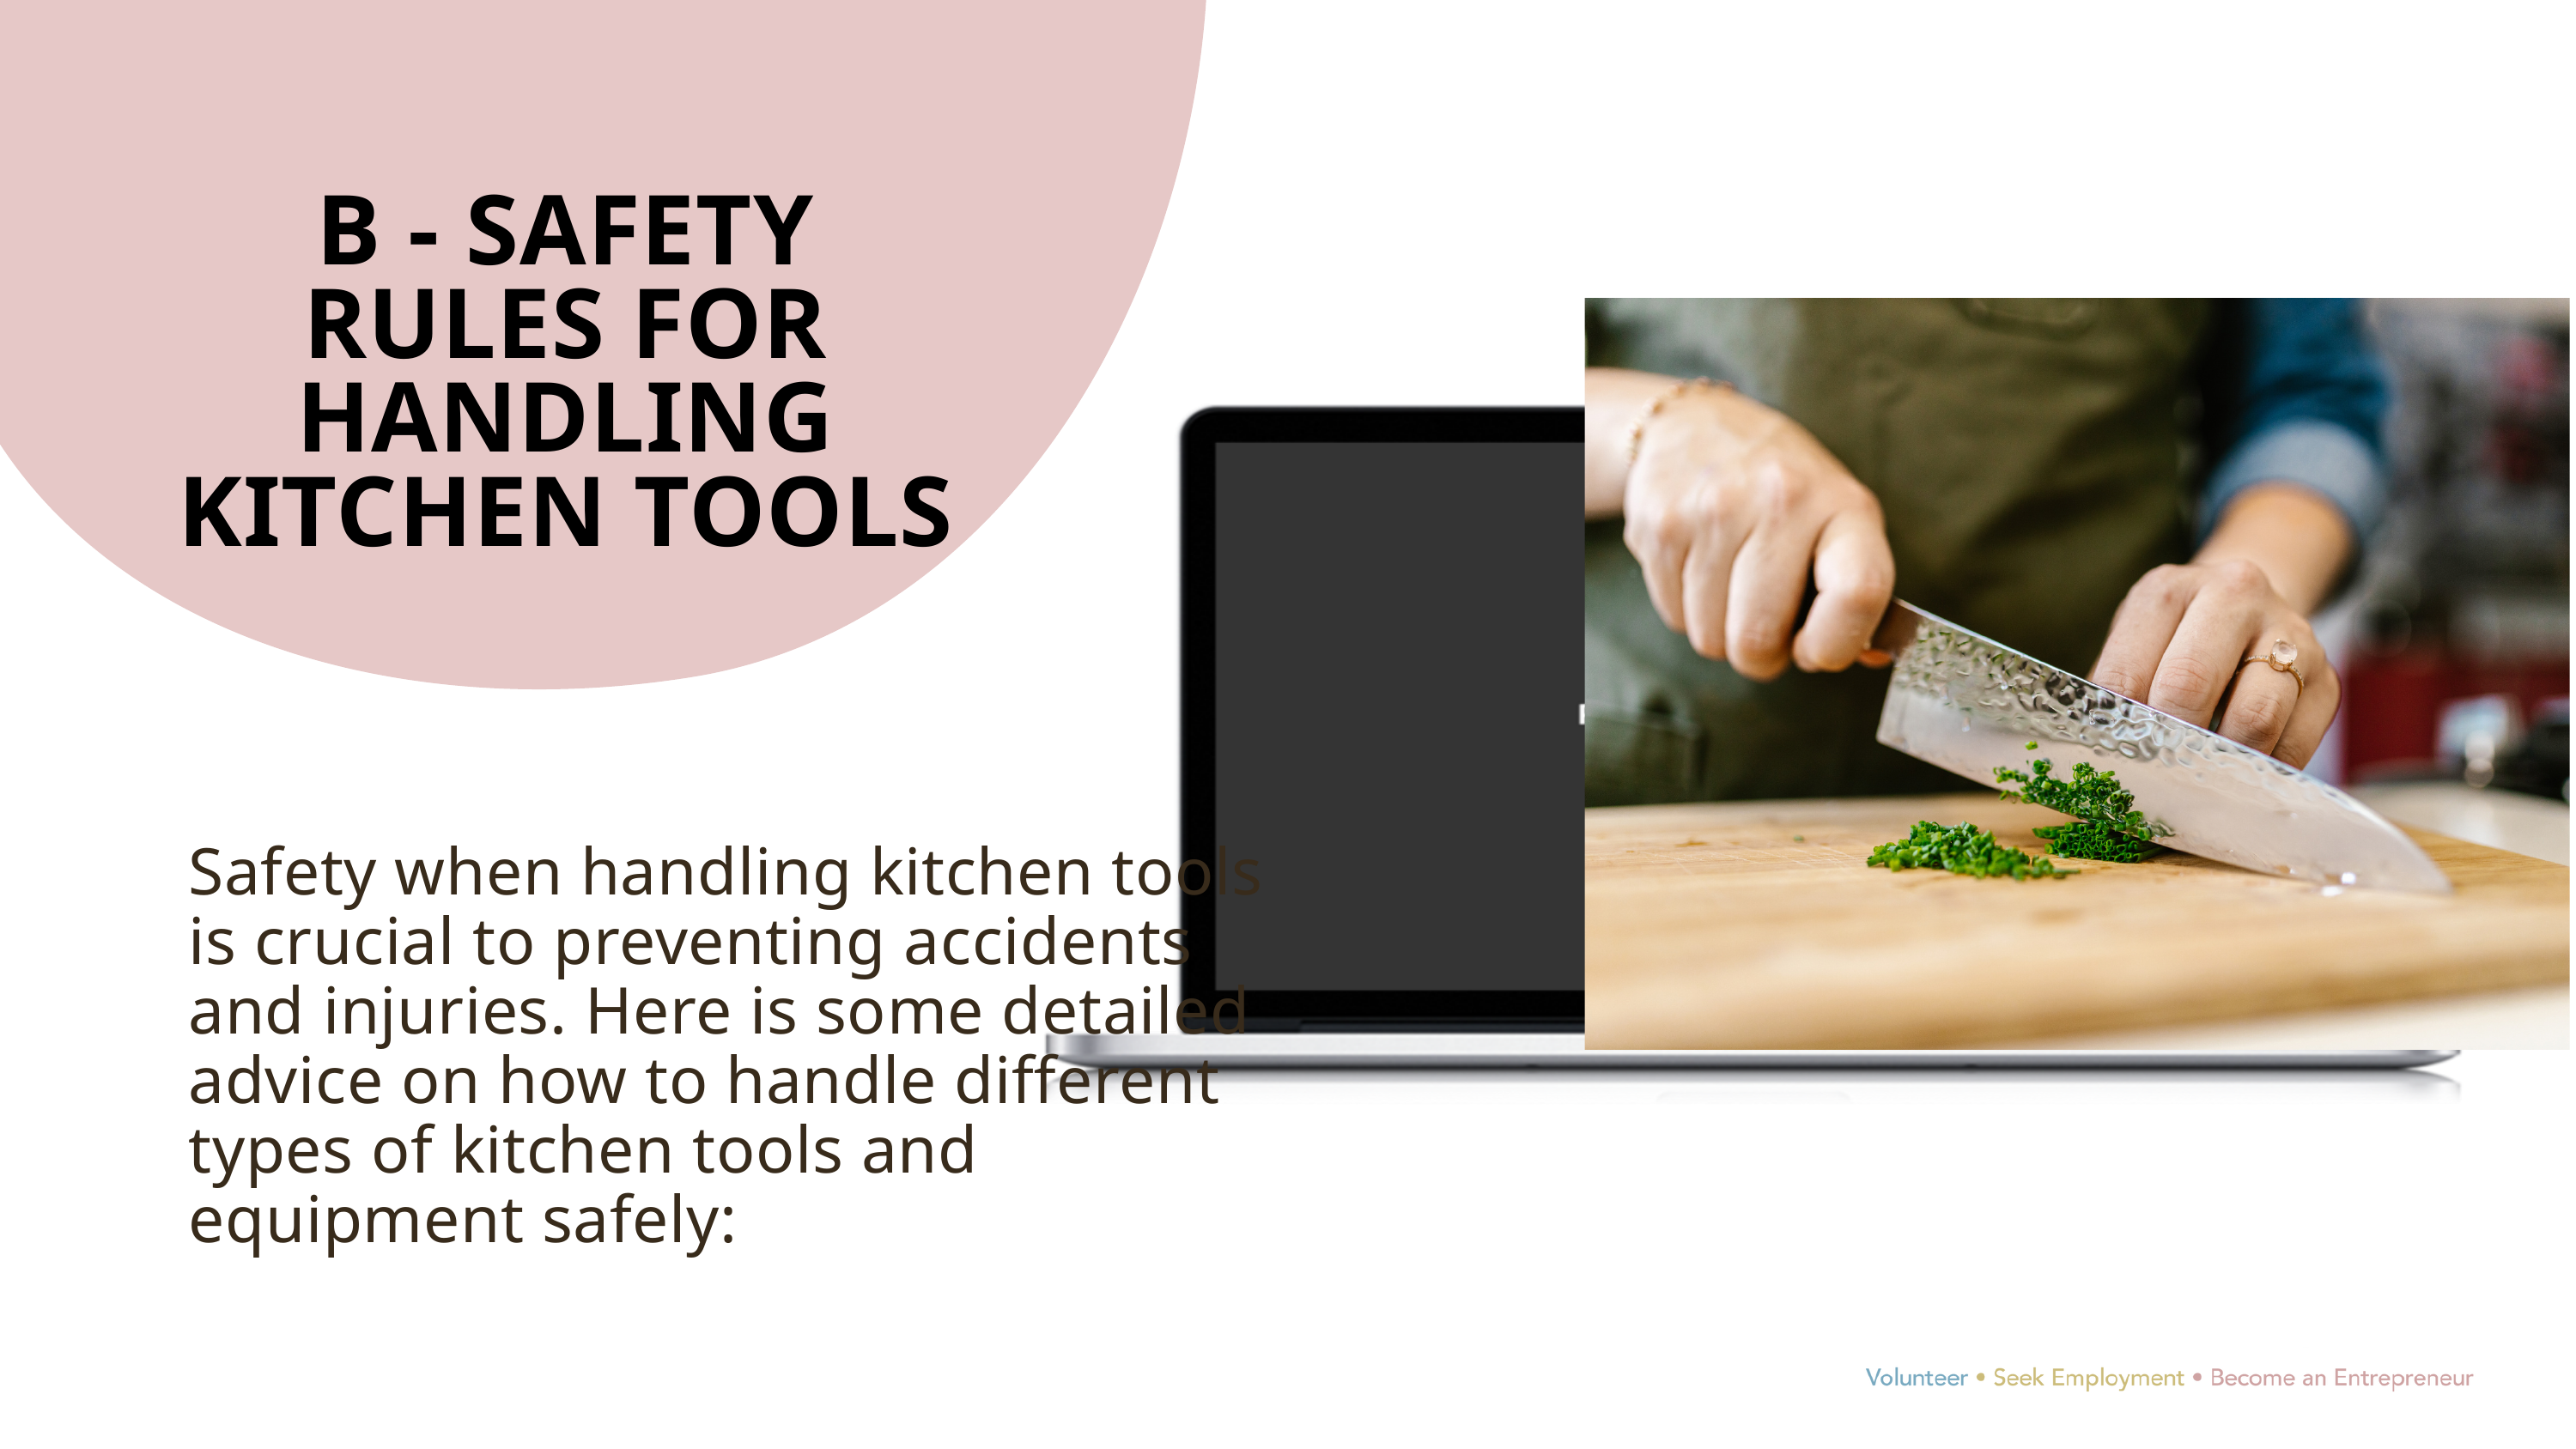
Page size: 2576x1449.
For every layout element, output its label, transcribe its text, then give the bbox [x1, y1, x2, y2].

text_box [1827, 1347, 2538, 1421]
text_box [1584, 298, 2570, 1050]
text_box Safety when handling kitchen tools is crucial to preventing accidents and injuries. Here is some detailed advice on how to handle different types of kitchen tools and equipment safely: [188, 838, 1275, 1256]
text_box [950, 252, 2570, 1283]
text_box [3, 10, 1209, 690]
